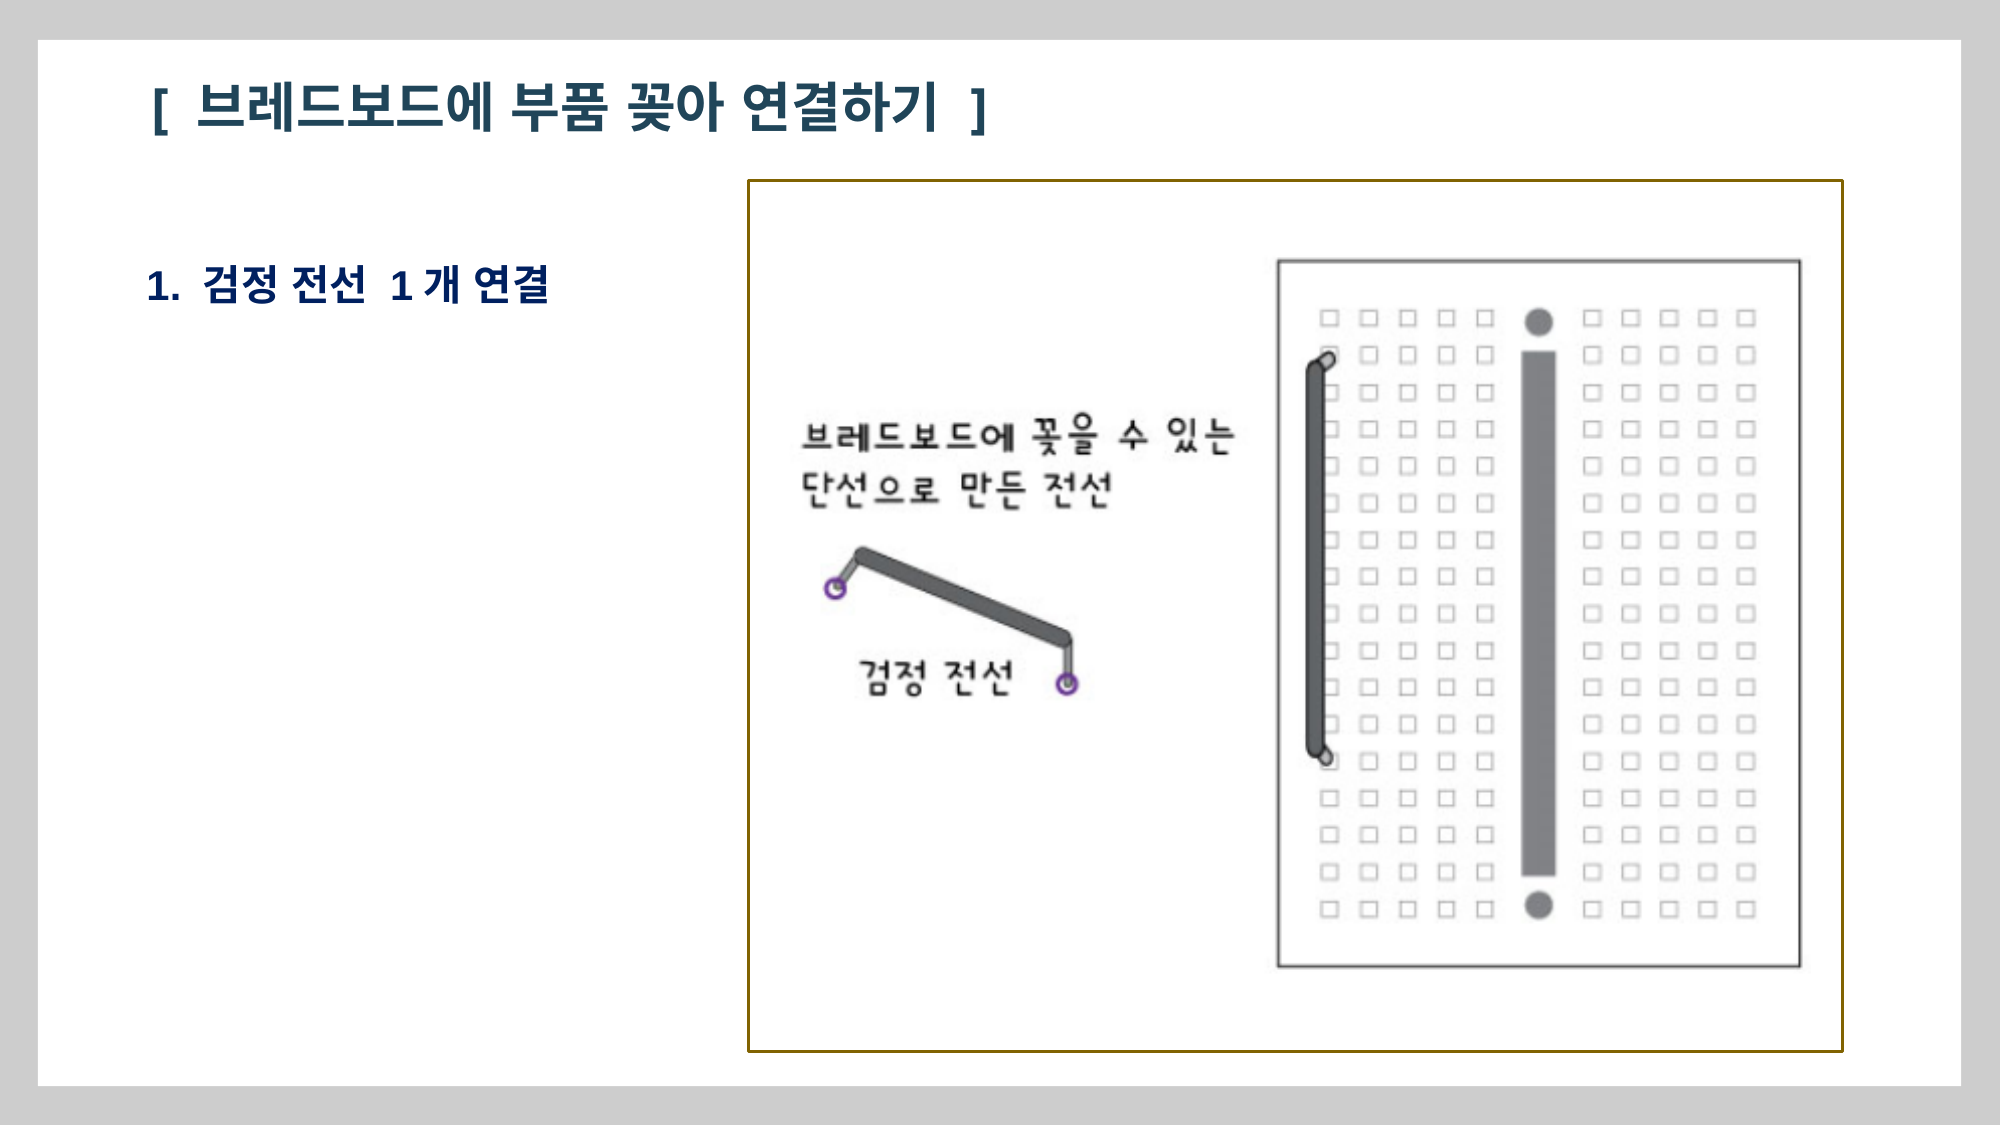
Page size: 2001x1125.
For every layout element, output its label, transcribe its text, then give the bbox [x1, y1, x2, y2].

picture [789, 251, 1811, 980]
text_box [747, 179, 1844, 1053]
text_box 1. 검정 전선 1개 연결 [131, 226, 566, 317]
text_box [ 브레드보드에 부품 꽂아 연결하기 ] [136, 58, 1138, 131]
